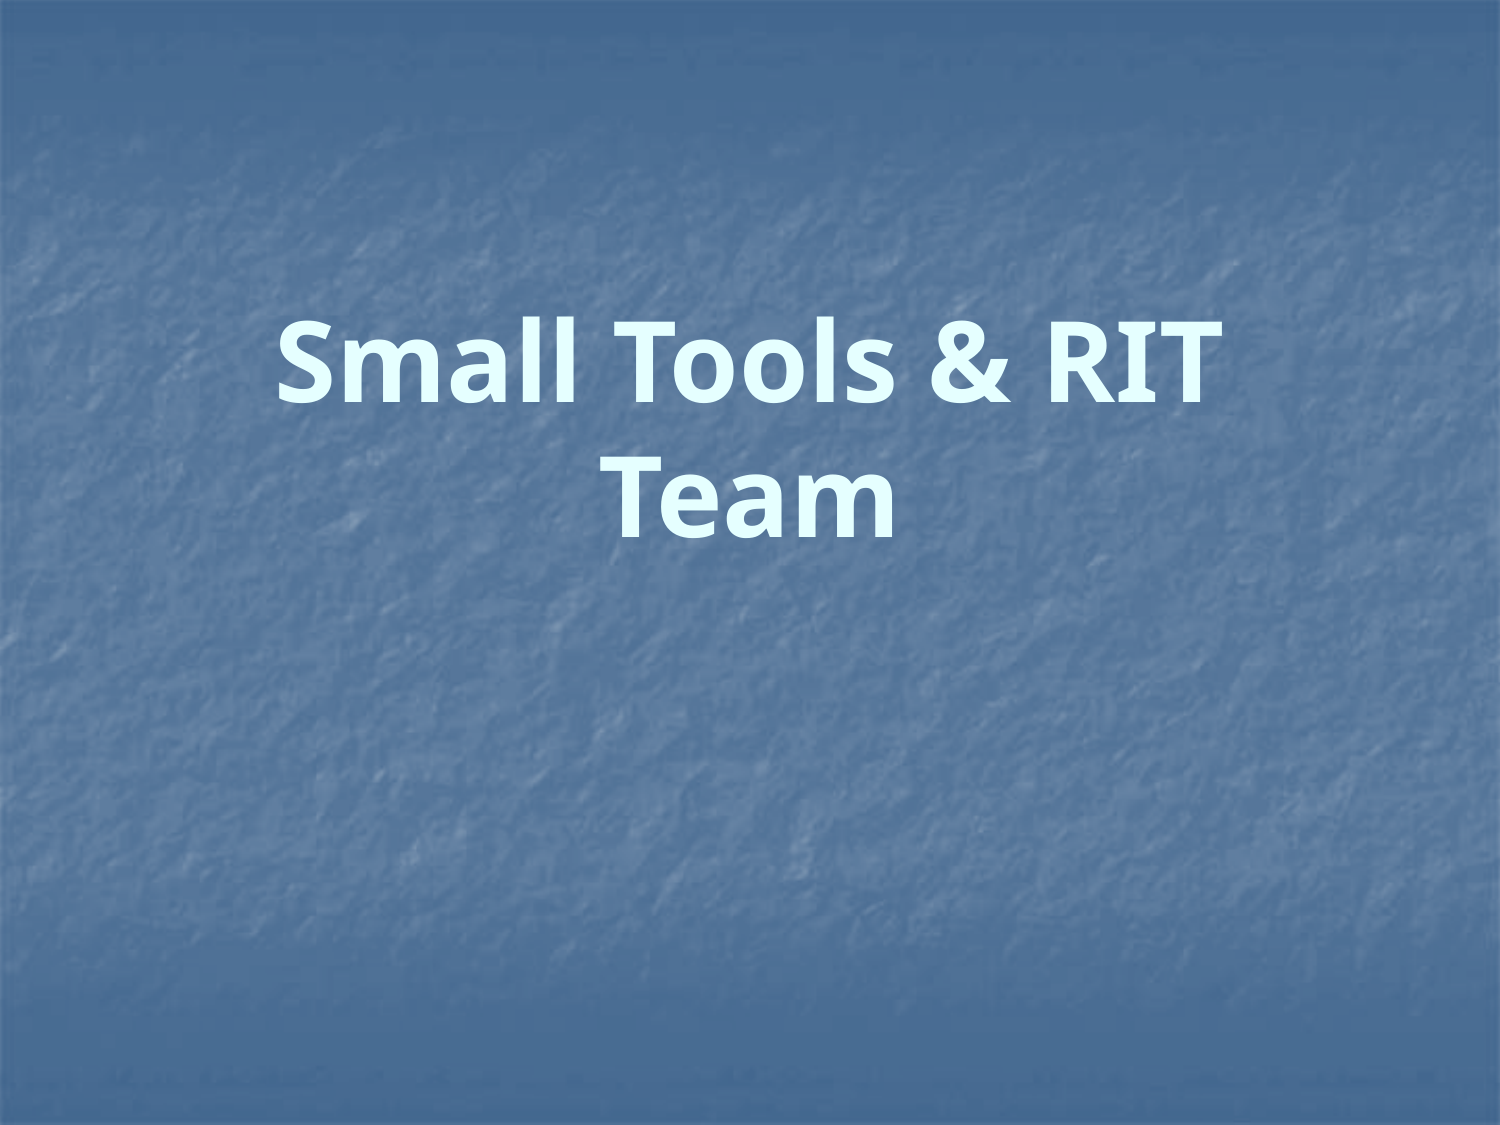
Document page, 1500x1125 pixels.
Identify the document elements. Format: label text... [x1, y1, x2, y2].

title Small Tools & RIT Team [112, 275, 1388, 575]
